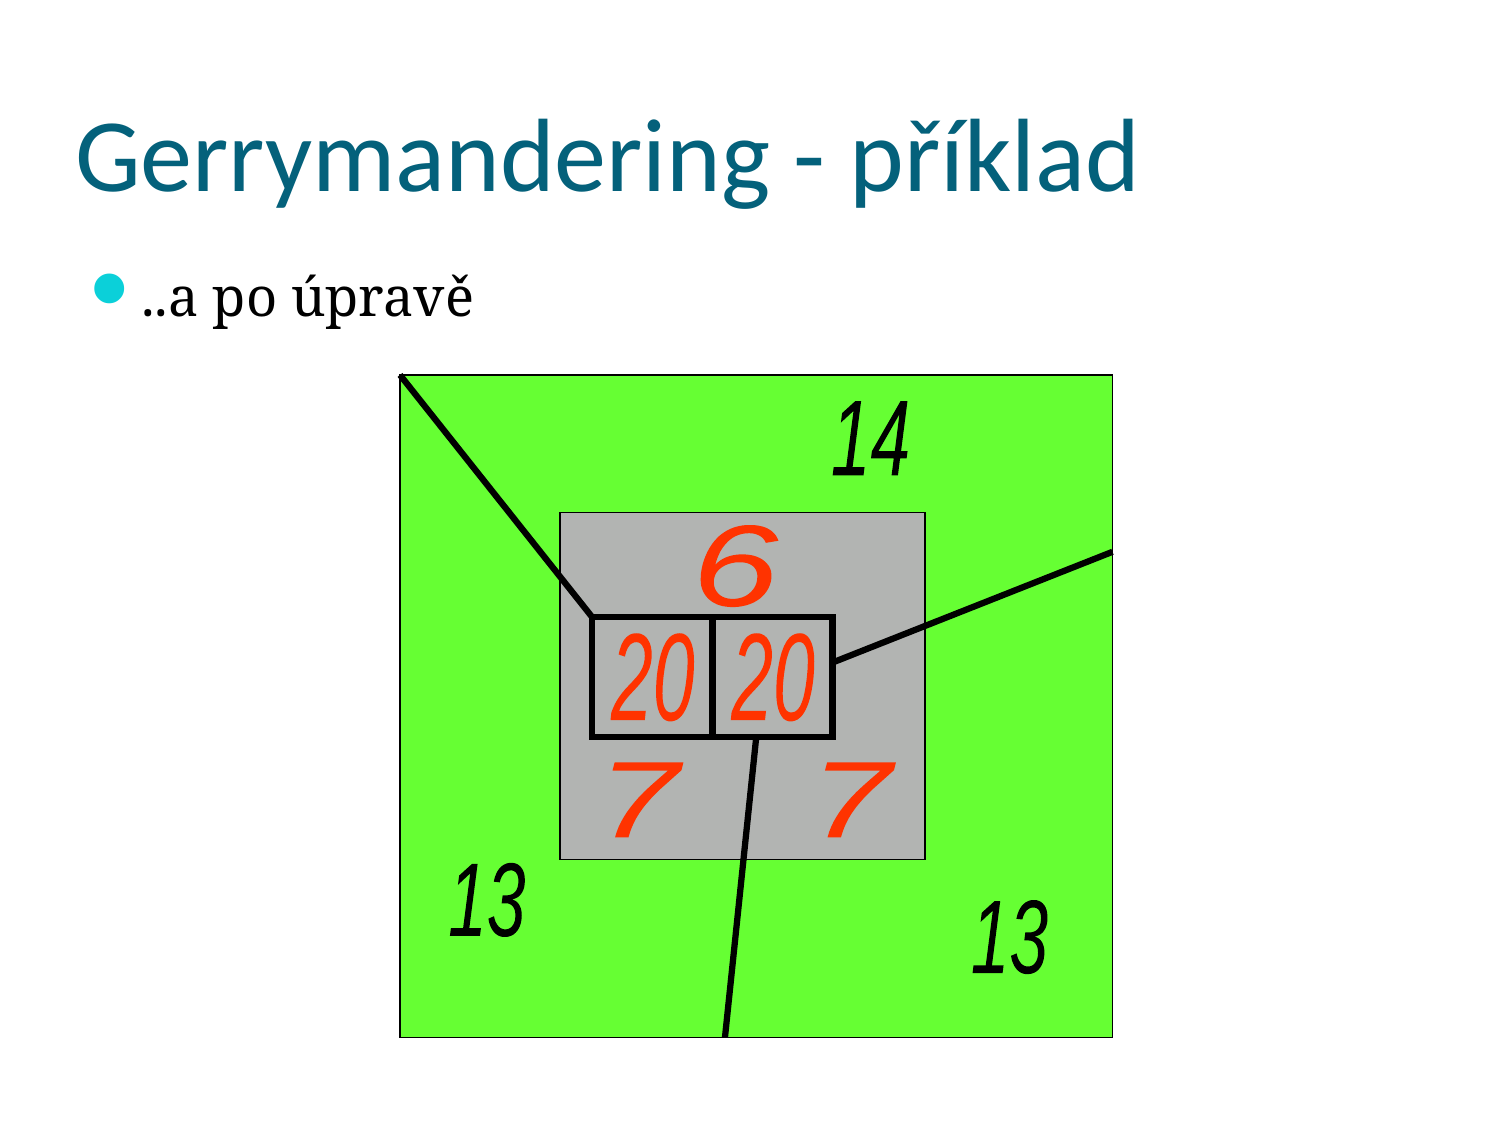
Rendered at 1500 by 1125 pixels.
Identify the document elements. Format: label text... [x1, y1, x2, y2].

text_box [559, 512, 926, 860]
text_box [399, 374, 1113, 1038]
text_box [592, 617, 712, 738]
title Gerrymandering - příklad [75, 24, 1425, 213]
list ..a po úpravě [75, 254, 1425, 975]
text_box [712, 617, 833, 738]
